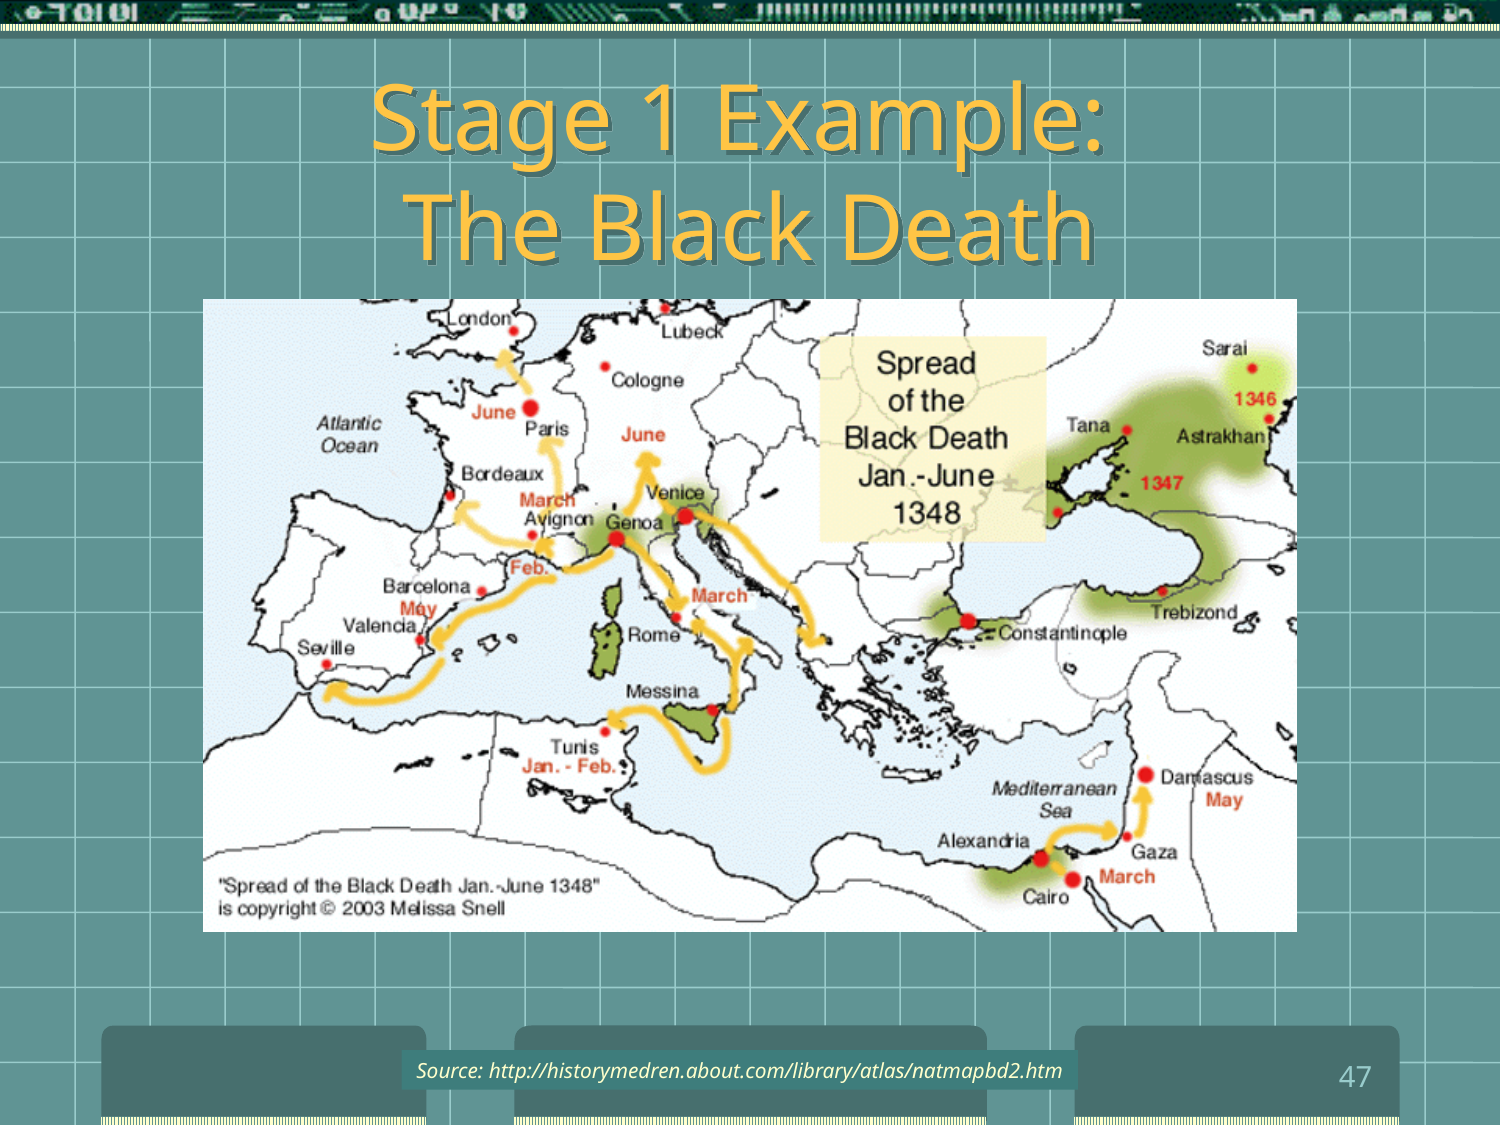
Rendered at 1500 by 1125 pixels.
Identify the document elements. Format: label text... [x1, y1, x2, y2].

title Stage 1 Example: The Black Death [112, 99, 1388, 238]
picture [202, 299, 1298, 932]
slide_number 47 [1074, 1030, 1388, 1106]
picture [0, 0, 1500, 23]
text_box Source: http://historymedren.about.com/library/atlas/natmapbd2.htm [401, 1050, 1078, 1090]
